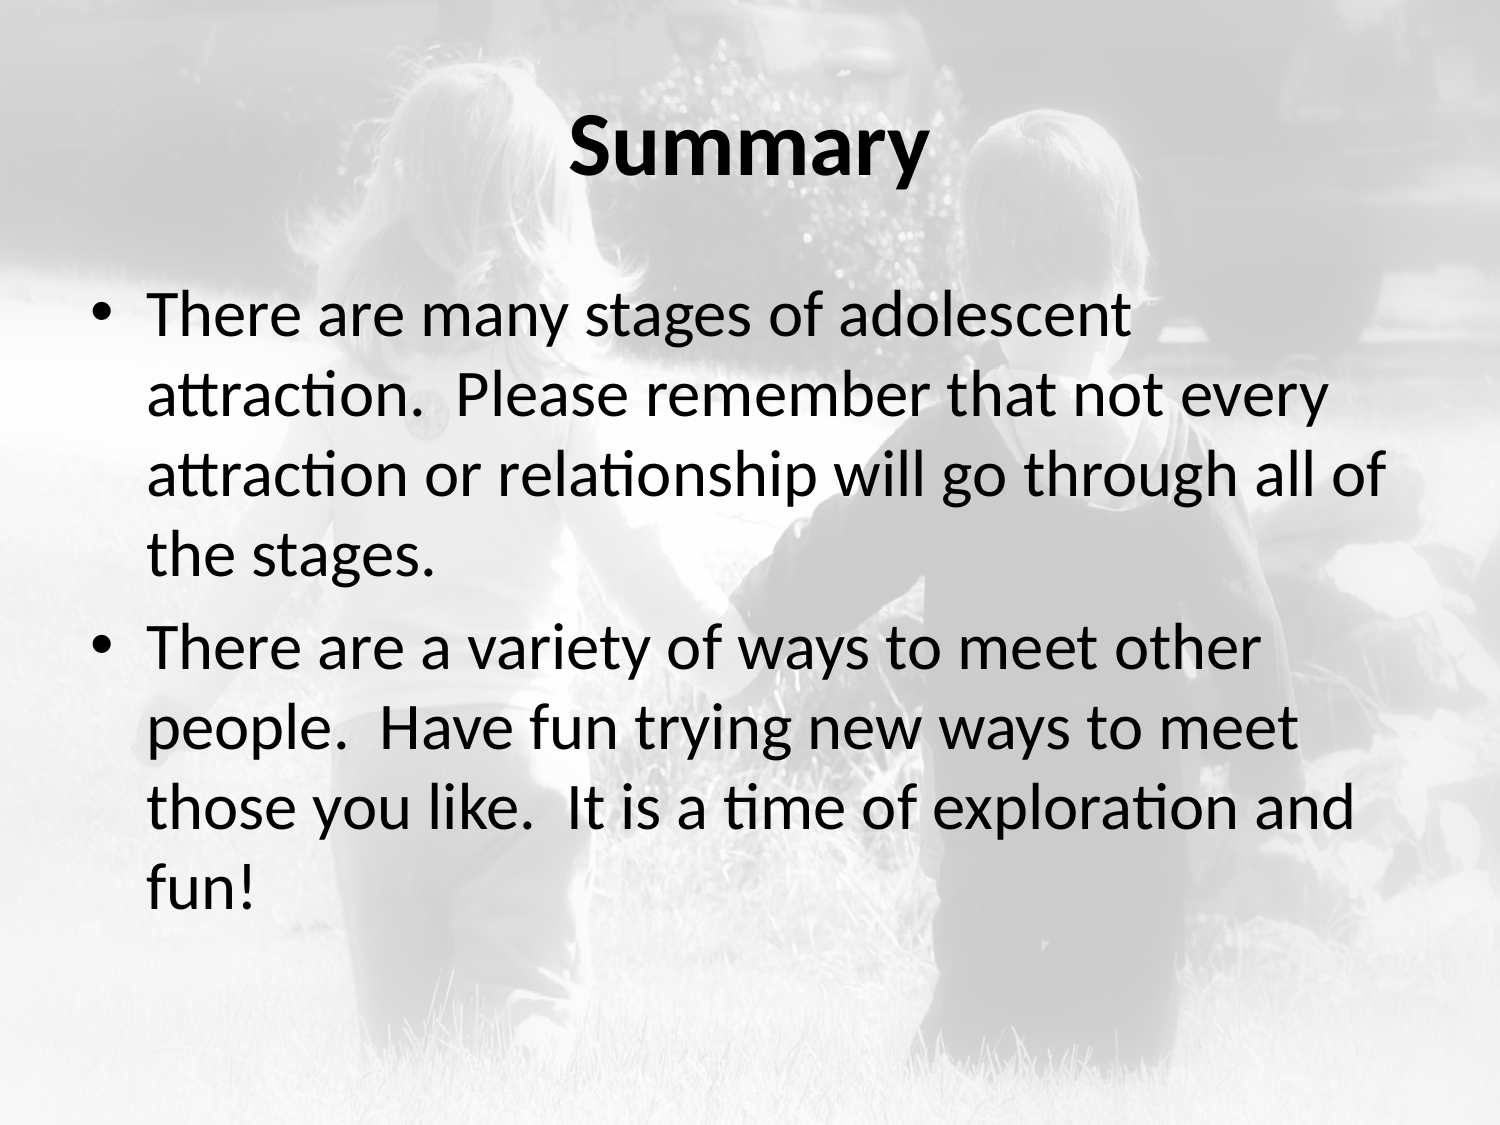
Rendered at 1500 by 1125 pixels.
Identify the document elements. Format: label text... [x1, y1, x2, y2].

title Summary [75, 45, 1425, 233]
list There are many stages of adolescent attraction. Please remember that not every attraction or relationship will go through all of the stages. There are a variety of ways to meet other people. Have fun trying new ways to meet those you like. It is a time of exploration and fun! [75, 262, 1425, 1005]
